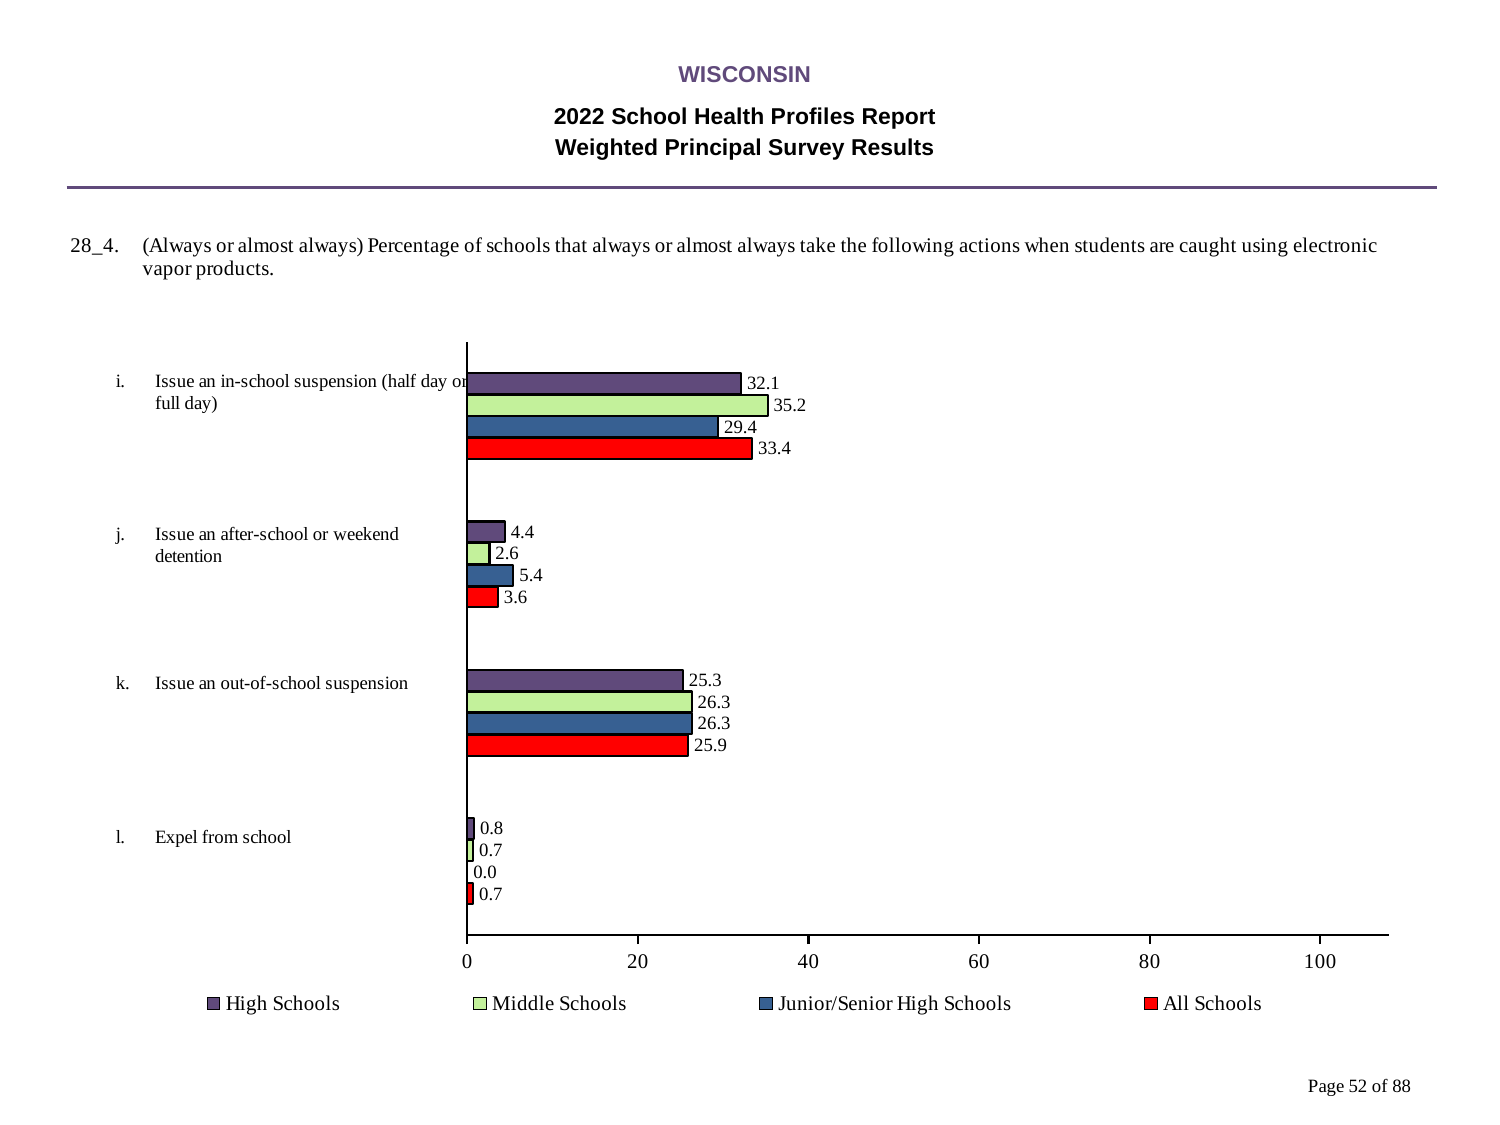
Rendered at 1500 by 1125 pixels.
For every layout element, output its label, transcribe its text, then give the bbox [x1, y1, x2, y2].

text_box Weighted Principal Survey Results [41, 125, 1448, 168]
text_box 2022 School Health Profiles Report [41, 93, 1448, 125]
chart [41, 208, 1448, 1105]
text_box WISCONSIN [41, 52, 1448, 93]
